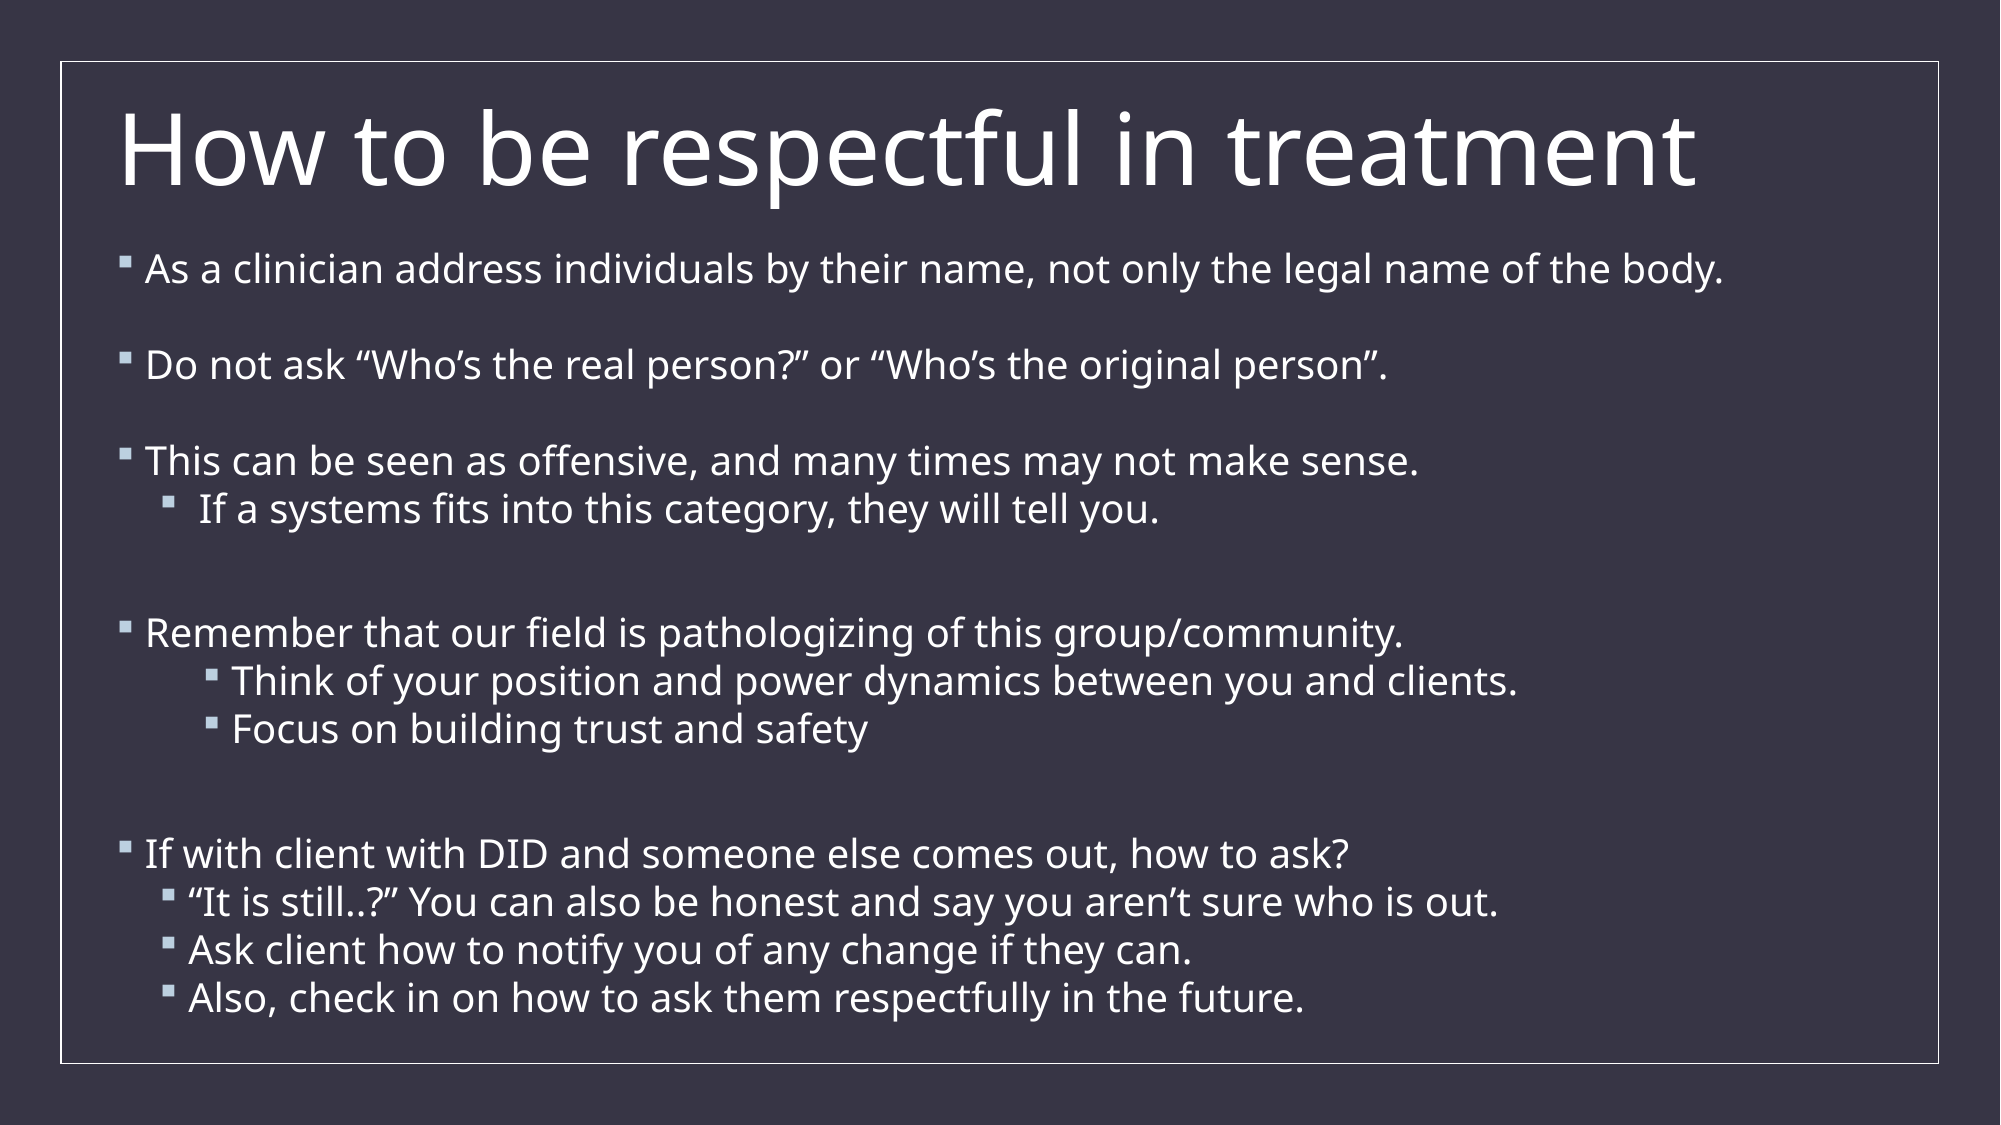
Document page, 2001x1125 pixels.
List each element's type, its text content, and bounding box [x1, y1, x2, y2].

list As a clinician address individuals by their name, not only the legal name of the body. Do not ask “Who’s the real person?” or “Who’s the original person”. This can be seen as offensive, and many times may not make sense. If a systems fits into this category, they will tell you. Remember that our field is pathologizing of this group/community. Think of your position and power dynamics between you and clients. Focus on building trust and safety If with client with DID and someone else comes out, how to ask? “It is still..?” You can also be honest and say you aren’t sure who is out. Ask client how to notify you of any change if they can. Also, check in on how to ask them respectfully in the future. [101, 235, 1899, 1034]
title How to be respectful in treatment [101, 16, 1899, 235]
